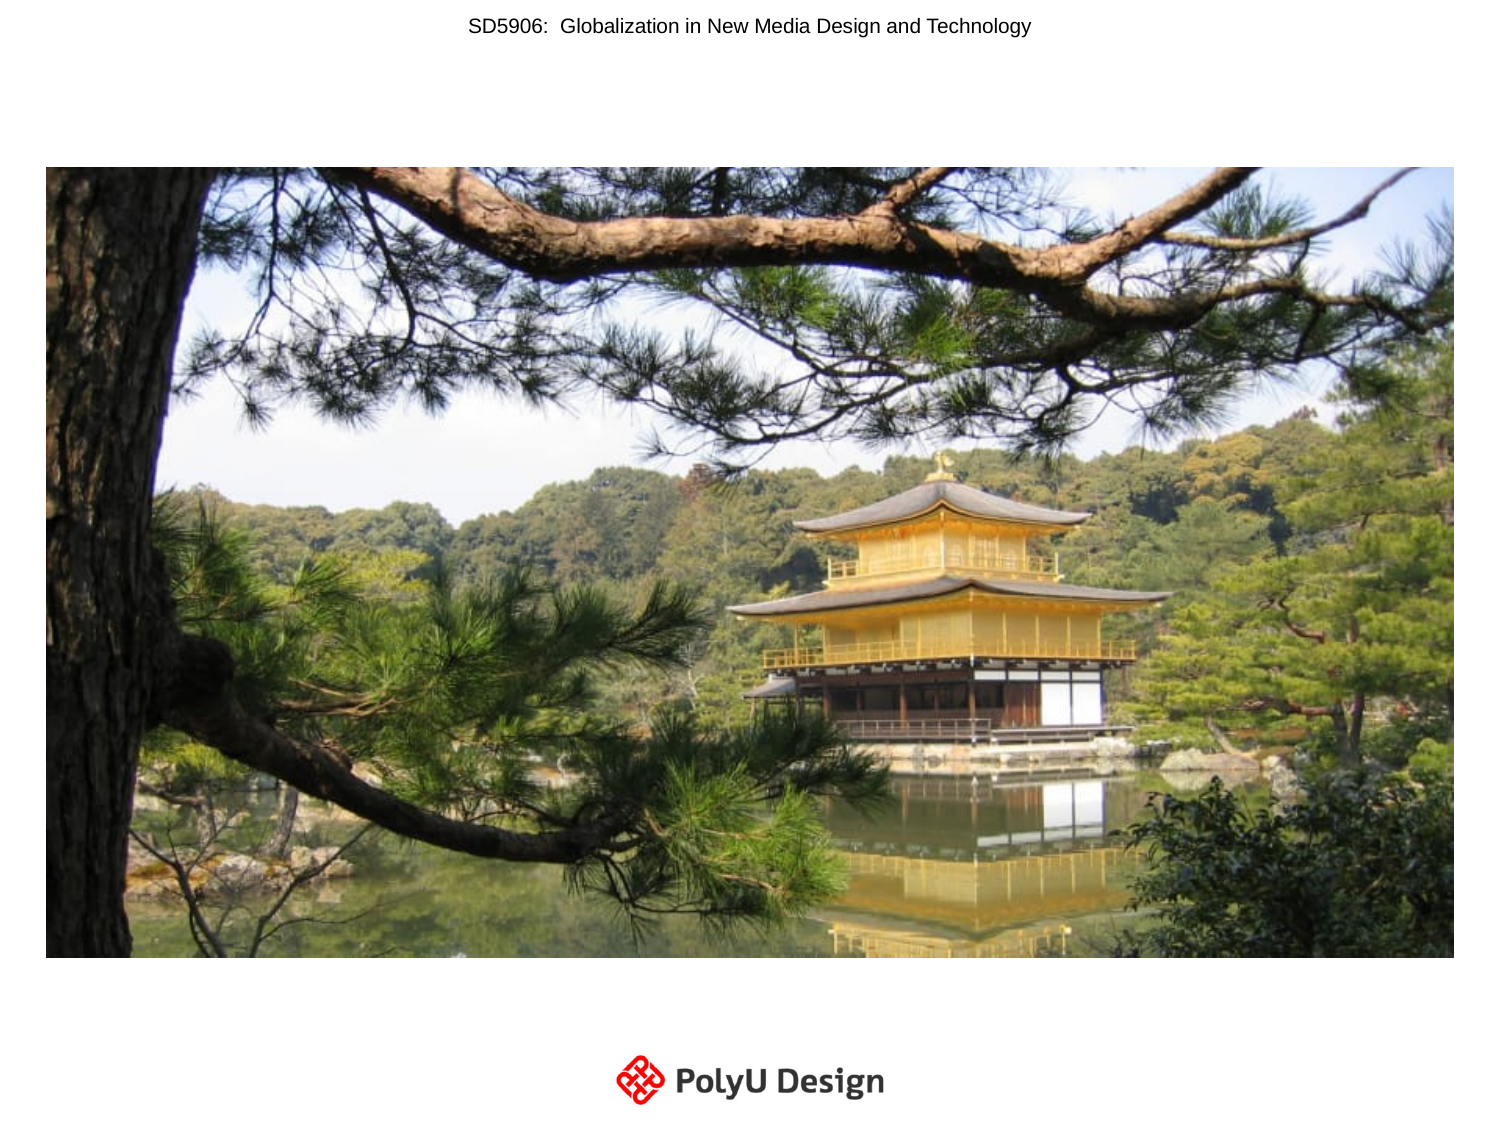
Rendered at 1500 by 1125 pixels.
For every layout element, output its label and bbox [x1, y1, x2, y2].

picture [46, 166, 1454, 958]
picture [601, 1049, 899, 1113]
